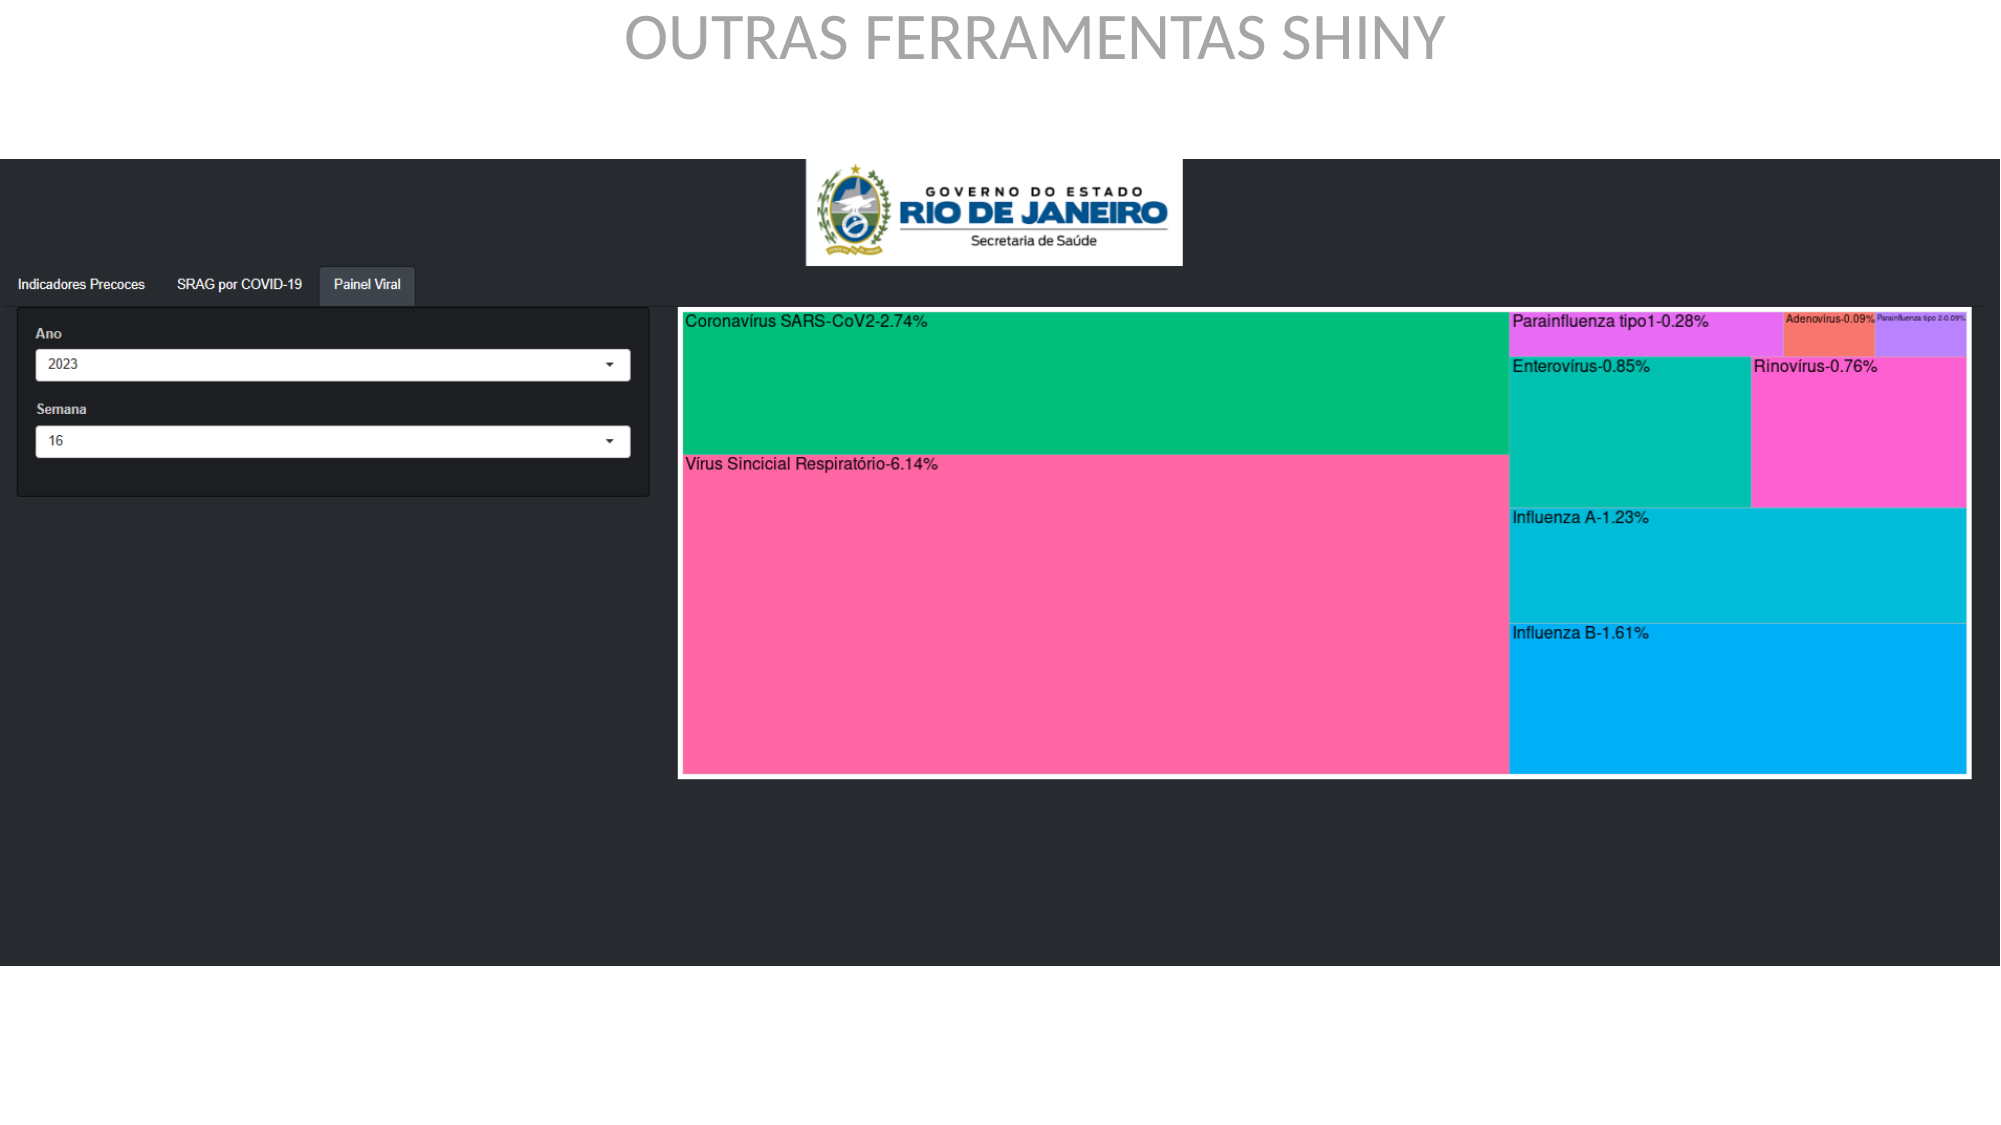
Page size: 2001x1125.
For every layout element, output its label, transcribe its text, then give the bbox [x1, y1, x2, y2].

text_box OUTRAS FERRAMENTAS SHINY [535, 0, 1536, 81]
picture [0, 159, 2000, 966]
